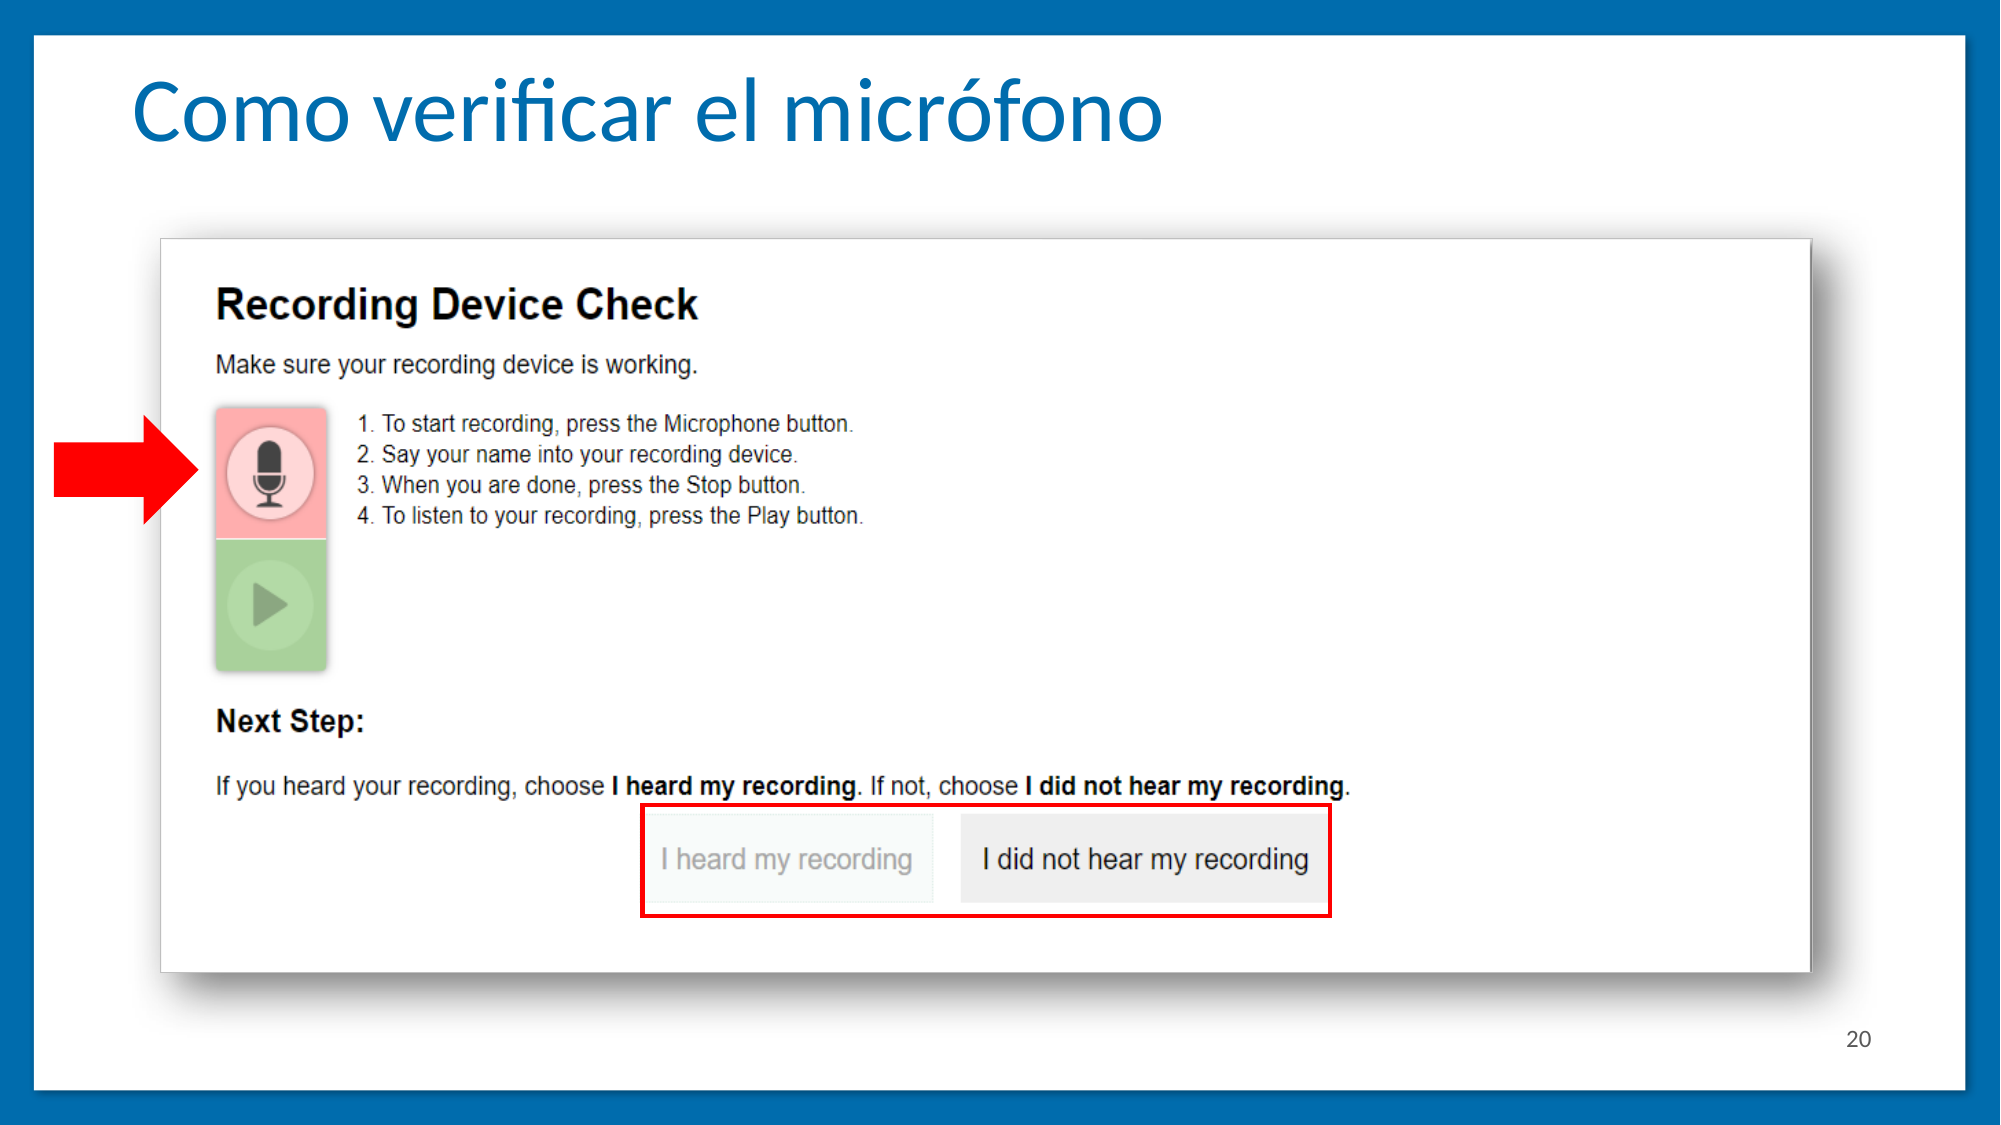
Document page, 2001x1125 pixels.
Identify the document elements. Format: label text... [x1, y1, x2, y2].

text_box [54, 238, 1813, 973]
slide_number 20 [1412, 1007, 1887, 1068]
title Como verificar el micrófono [117, 0, 1887, 169]
